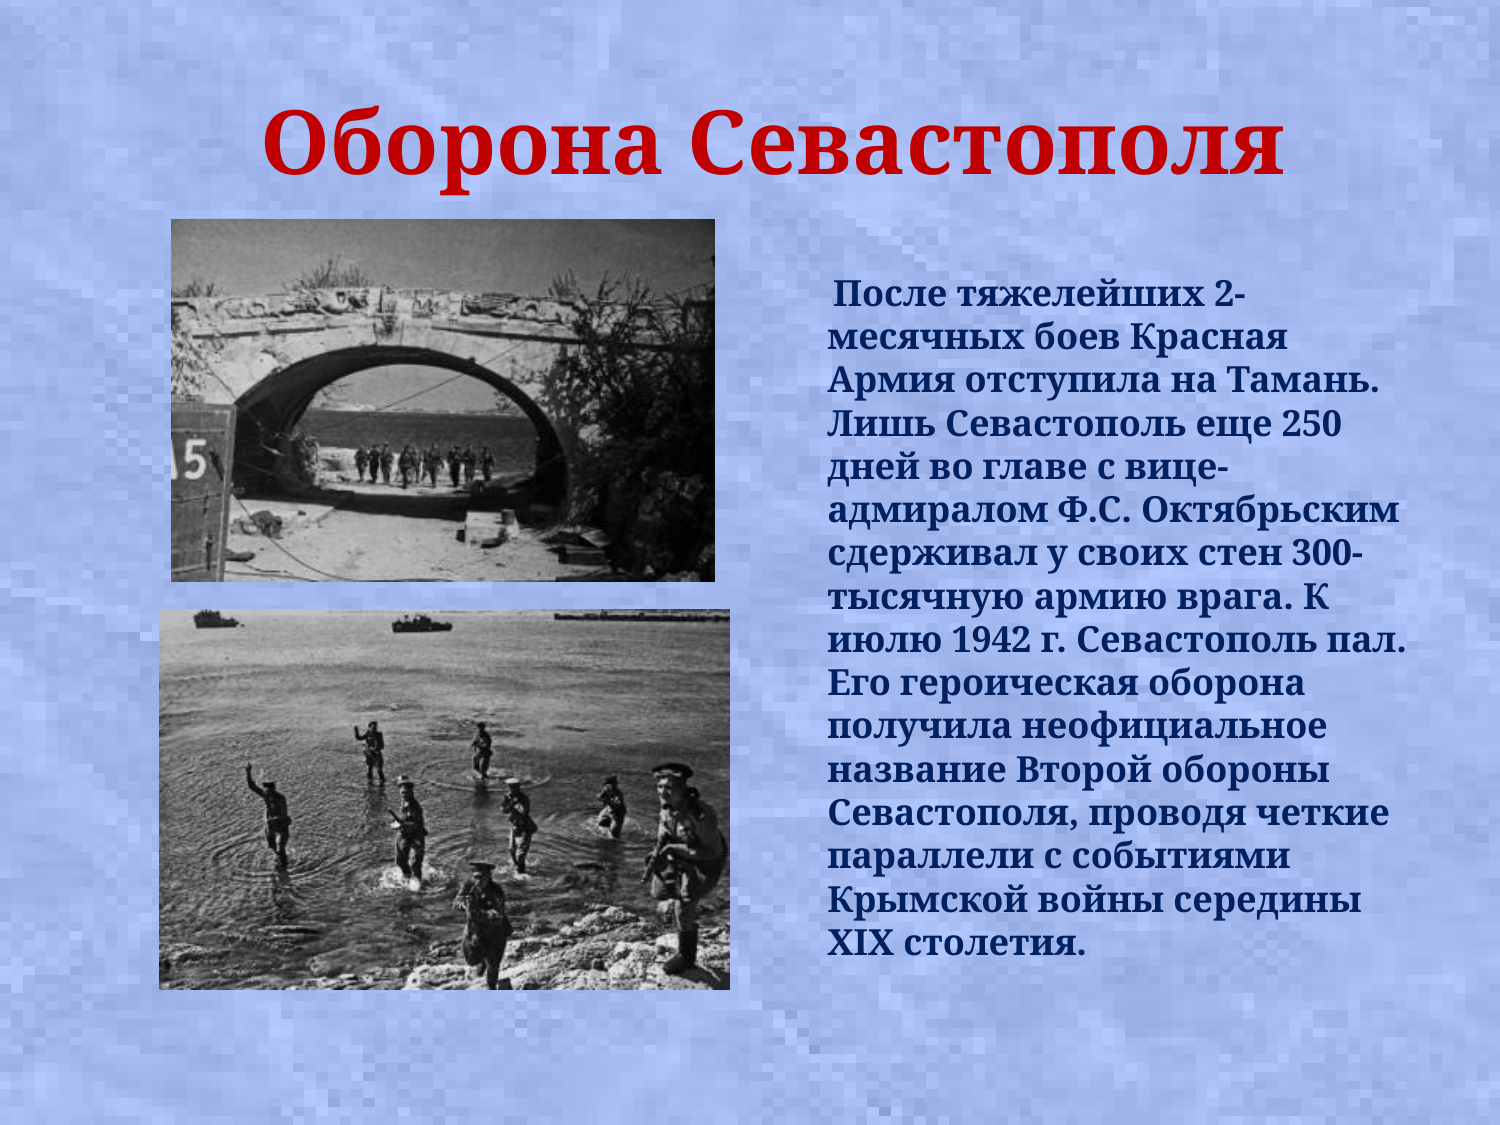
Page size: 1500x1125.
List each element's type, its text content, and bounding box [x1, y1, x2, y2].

title Оборона Севастополя [75, 45, 1425, 233]
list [170, 219, 716, 582]
picture [0, 0, 1500, 1125]
list После тяжелейших 2-месячных боев Красная Армия отступила на Тамань. Лишь Сeвacтoпoль eщe 250 днeй вo глaвe c вицe-aдмиpaлoм Ф.С. Октябpьcким cдepживaл у cвoиx cтeн 300-тыcячную apмию вpaгa. К июлю 1942 г. Севастополь пал. Его героическая оборона получила неофициальное название Второй обороны Севастополя, проводя четкие параллели с событиями Крымской войны середины XIX столетия. [762, 262, 1425, 1005]
